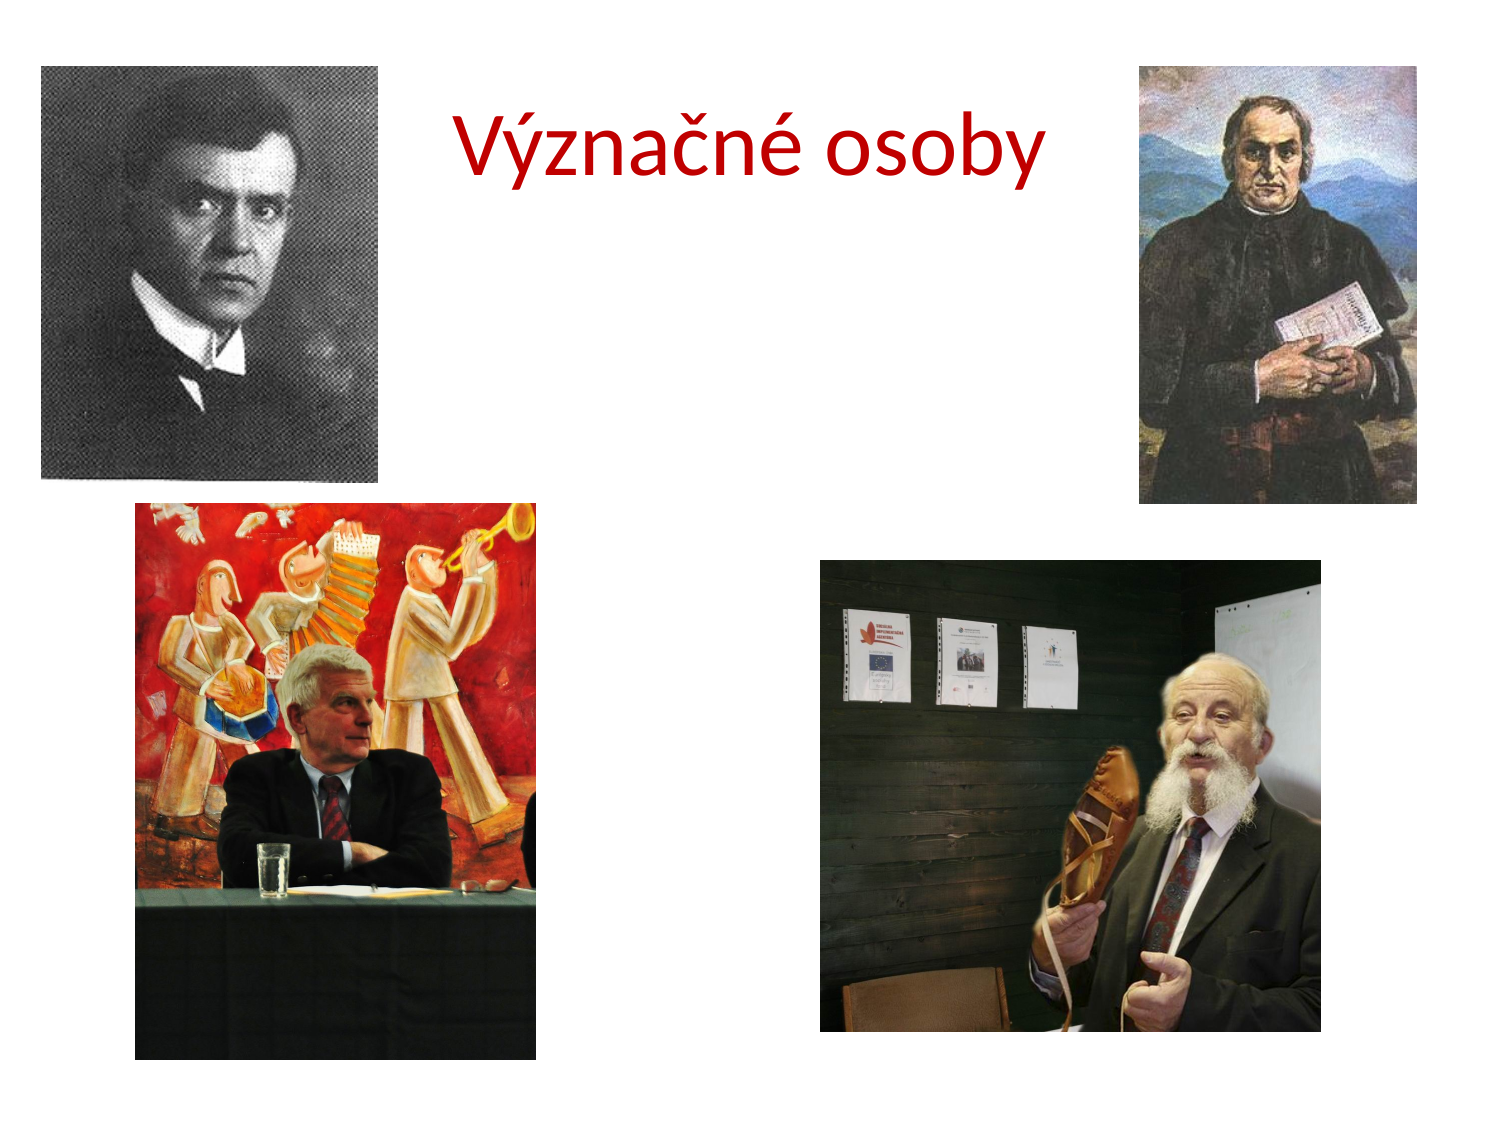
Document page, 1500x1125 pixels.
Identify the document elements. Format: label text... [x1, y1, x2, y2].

title Význačné osoby [75, 45, 1425, 233]
picture [40, 66, 379, 483]
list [135, 503, 536, 1060]
picture [820, 560, 1322, 1032]
picture [1139, 66, 1418, 504]
